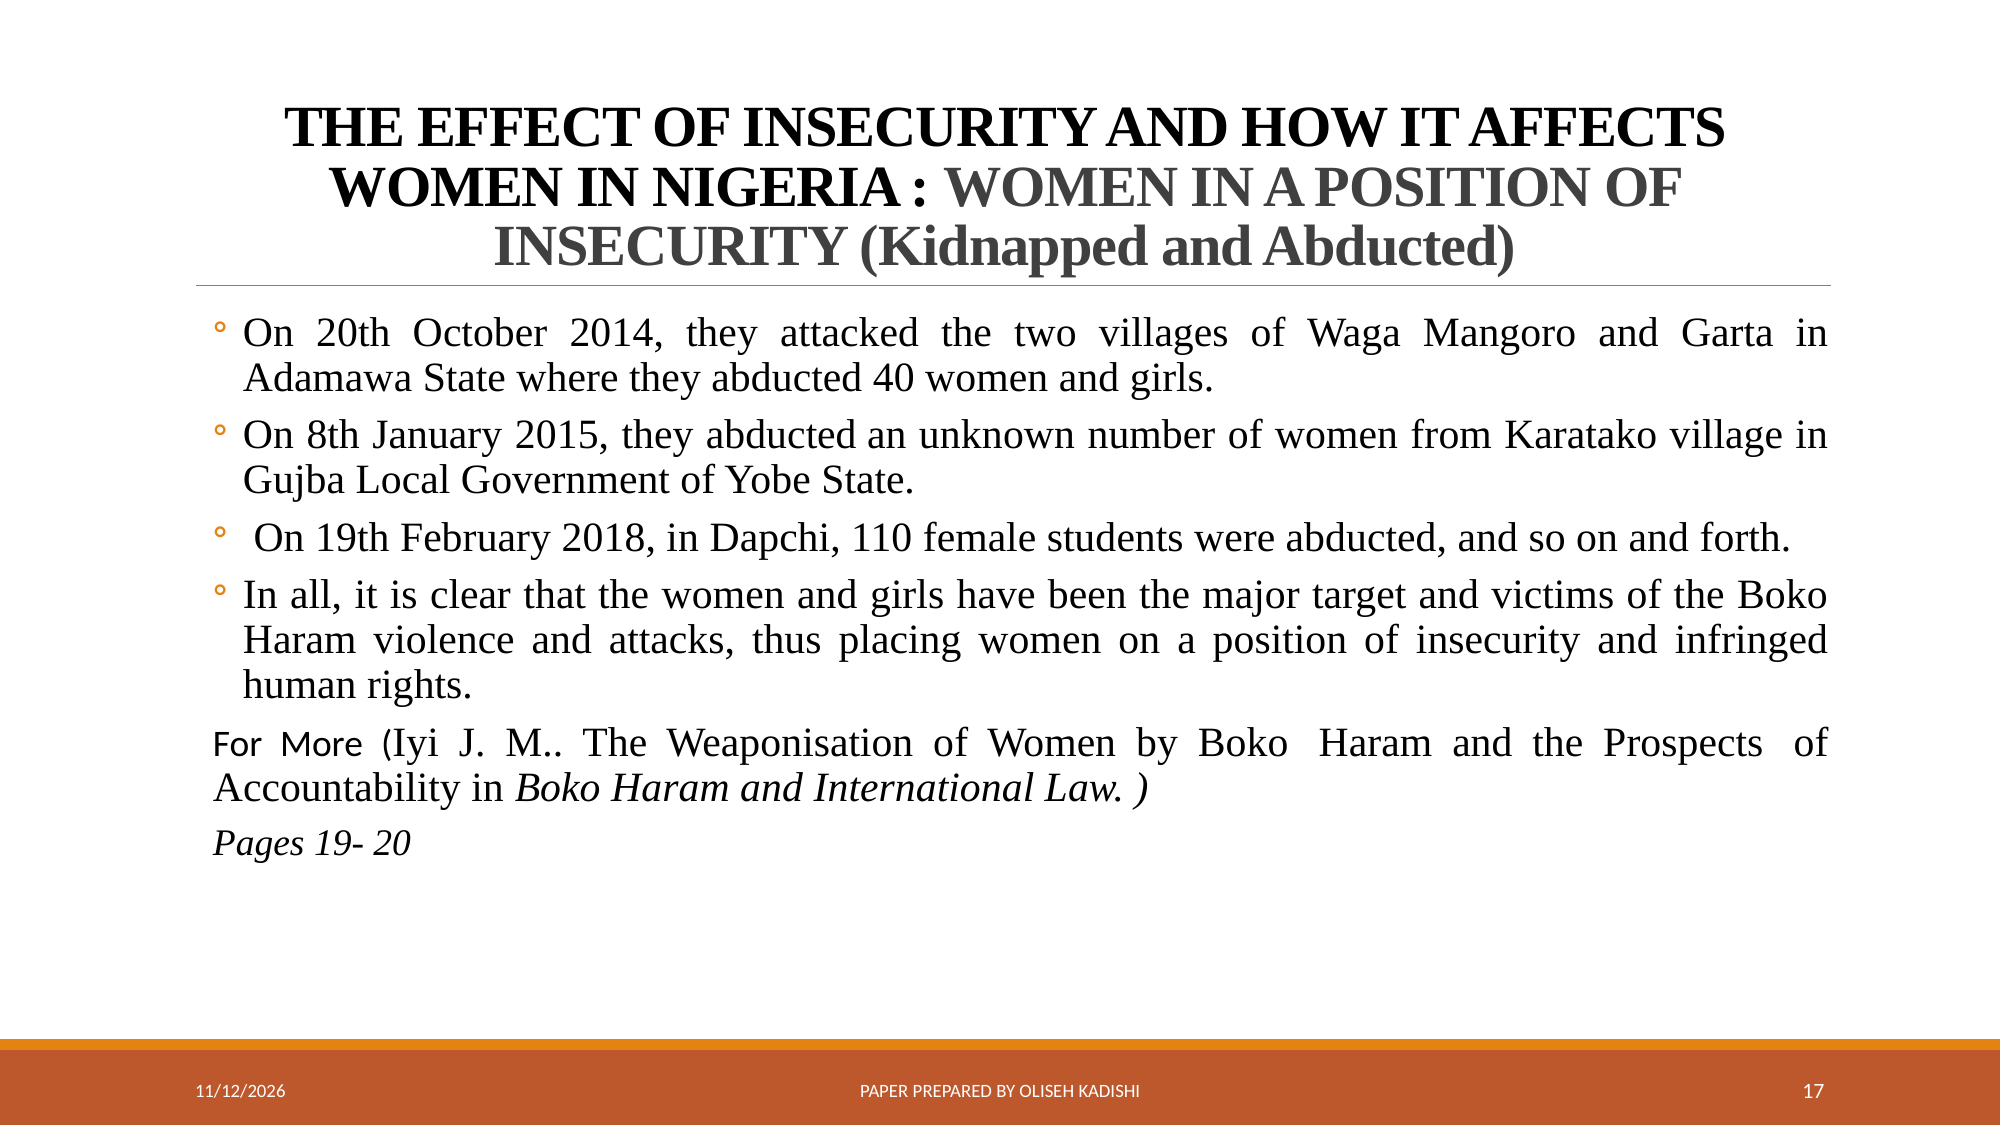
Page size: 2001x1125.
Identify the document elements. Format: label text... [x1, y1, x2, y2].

title THE EFFECT OF INSECURITY AND HOW IT AFFECTS WOMEN IN NIGERIA : WOMEN IN A POSITION OF INSECURITY (Kidnapped and Abducted) [180, 47, 1830, 285]
footer Paper prepared by Oliseh Kadishi [604, 1059, 1396, 1120]
list On 20th October 2014, they attacked the two villages of Waga Mangoro and Garta in Adamawa State where they abducted 40 women and girls. On 8th January 2015, they abducted an unknown number of women from Karatako village in Gujba Local Government of Yobe State. On 19th February 2018, in Dapchi, 110 female students were abducted, and so on and forth. In all, it is clear that the women and girls have been the major target and victims of the Boko Haram violence and attacks, thus placing women on a position of insecurity and infringed human rights. For More (Iyi J. M.. The Weaponisation of Women by Boko Haram and the Prospects of Accountability in Boko Haram and International Law. ) Pages 19- 20 [180, 302, 1830, 963]
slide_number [180, 1059, 586, 1120]
slide_number 17 [1624, 1059, 1840, 1120]
